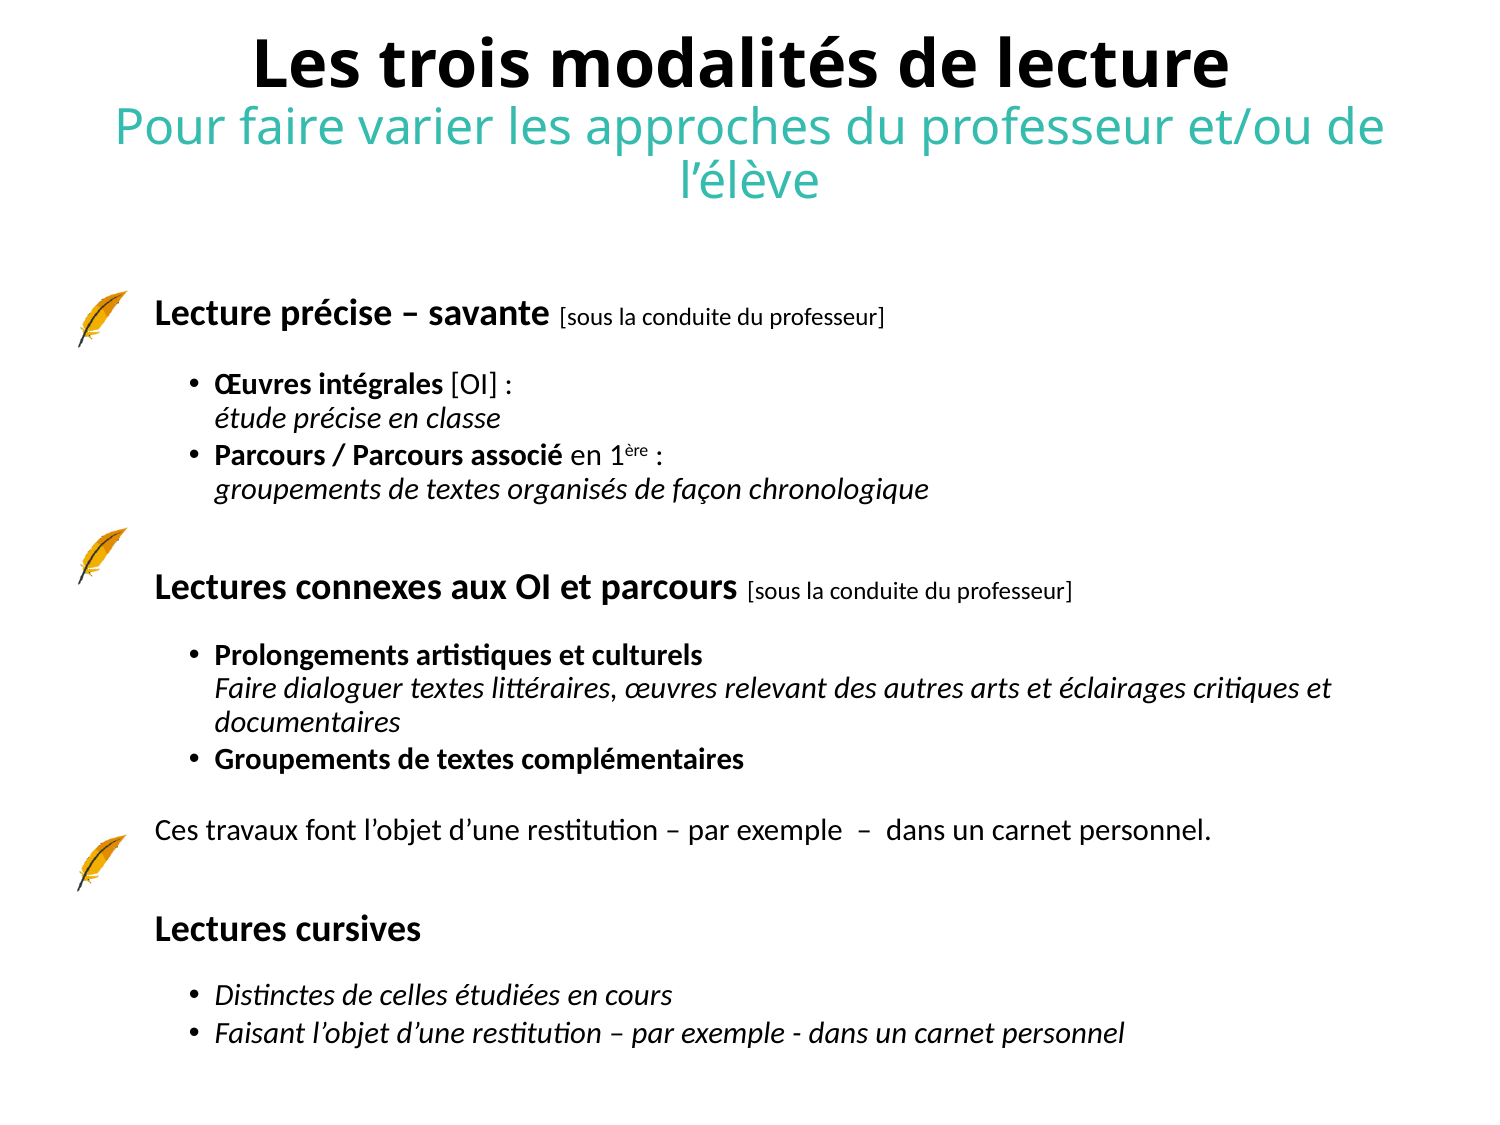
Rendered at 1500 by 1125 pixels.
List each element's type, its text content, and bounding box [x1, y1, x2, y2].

picture [75, 834, 127, 894]
title Les trois modalités de lecture Pour faire varier les approches du professeur et/ou de l’élève [75, 30, 1425, 209]
picture [76, 290, 128, 350]
list Lecture précise – savante [sous la conduite du professeur] Œuvres intégrales [OI] : étude précise en classe Parcours / Parcours associé en 1ère : groupements de textes organisés de façon chronologique Lectures connexes aux OI et parcours [sous la conduite du professeur] Prolongements artistiques et culturels Faire dialoguer textes littéraires, œuvres relevant des autres arts et éclairages critiques et documentaires Groupements de textes complémentaires Ces travaux font l’objet d’une restitution – par exemple – dans un carnet personnel. Lectures cursives Distinctes de celles étudiées en cours Faisant l’objet d’une restitution – par exemple - dans un carnet personnel [71, 285, 1459, 1071]
picture [76, 526, 128, 587]
